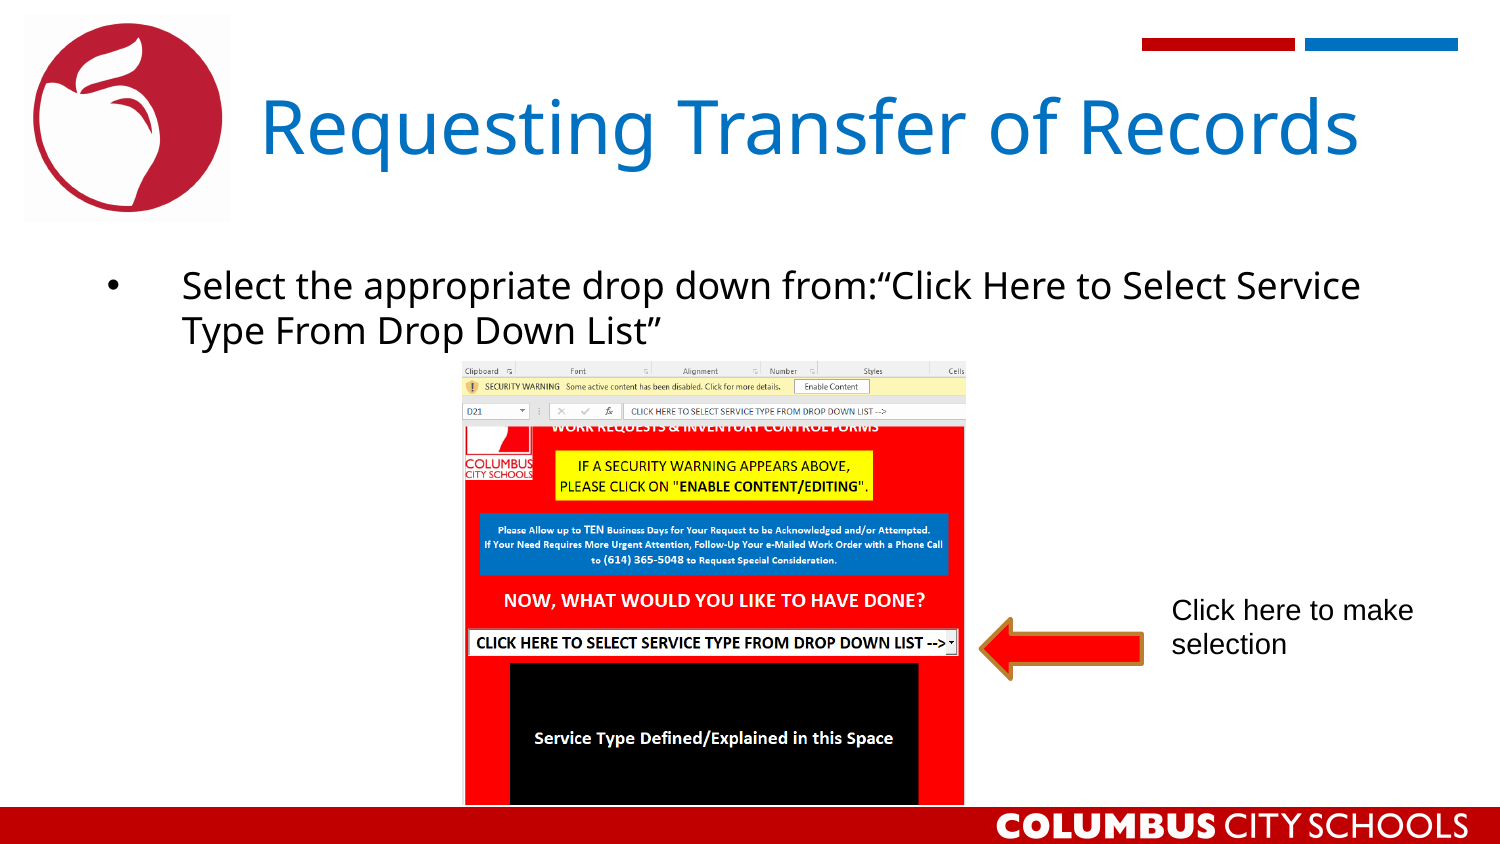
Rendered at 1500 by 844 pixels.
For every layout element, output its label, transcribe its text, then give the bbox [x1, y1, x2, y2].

text_box Select the appropriate drop down from:“Click Here to Select Service Type From Drop Down List” [91, 247, 1436, 778]
picture [23, 13, 231, 222]
picture [462, 361, 966, 806]
text_box [978, 616, 1144, 681]
text_box Requesting Transfer of Records [244, 88, 1459, 161]
picture [987, 804, 1479, 844]
text_box Click here to make selection [1156, 583, 1459, 668]
